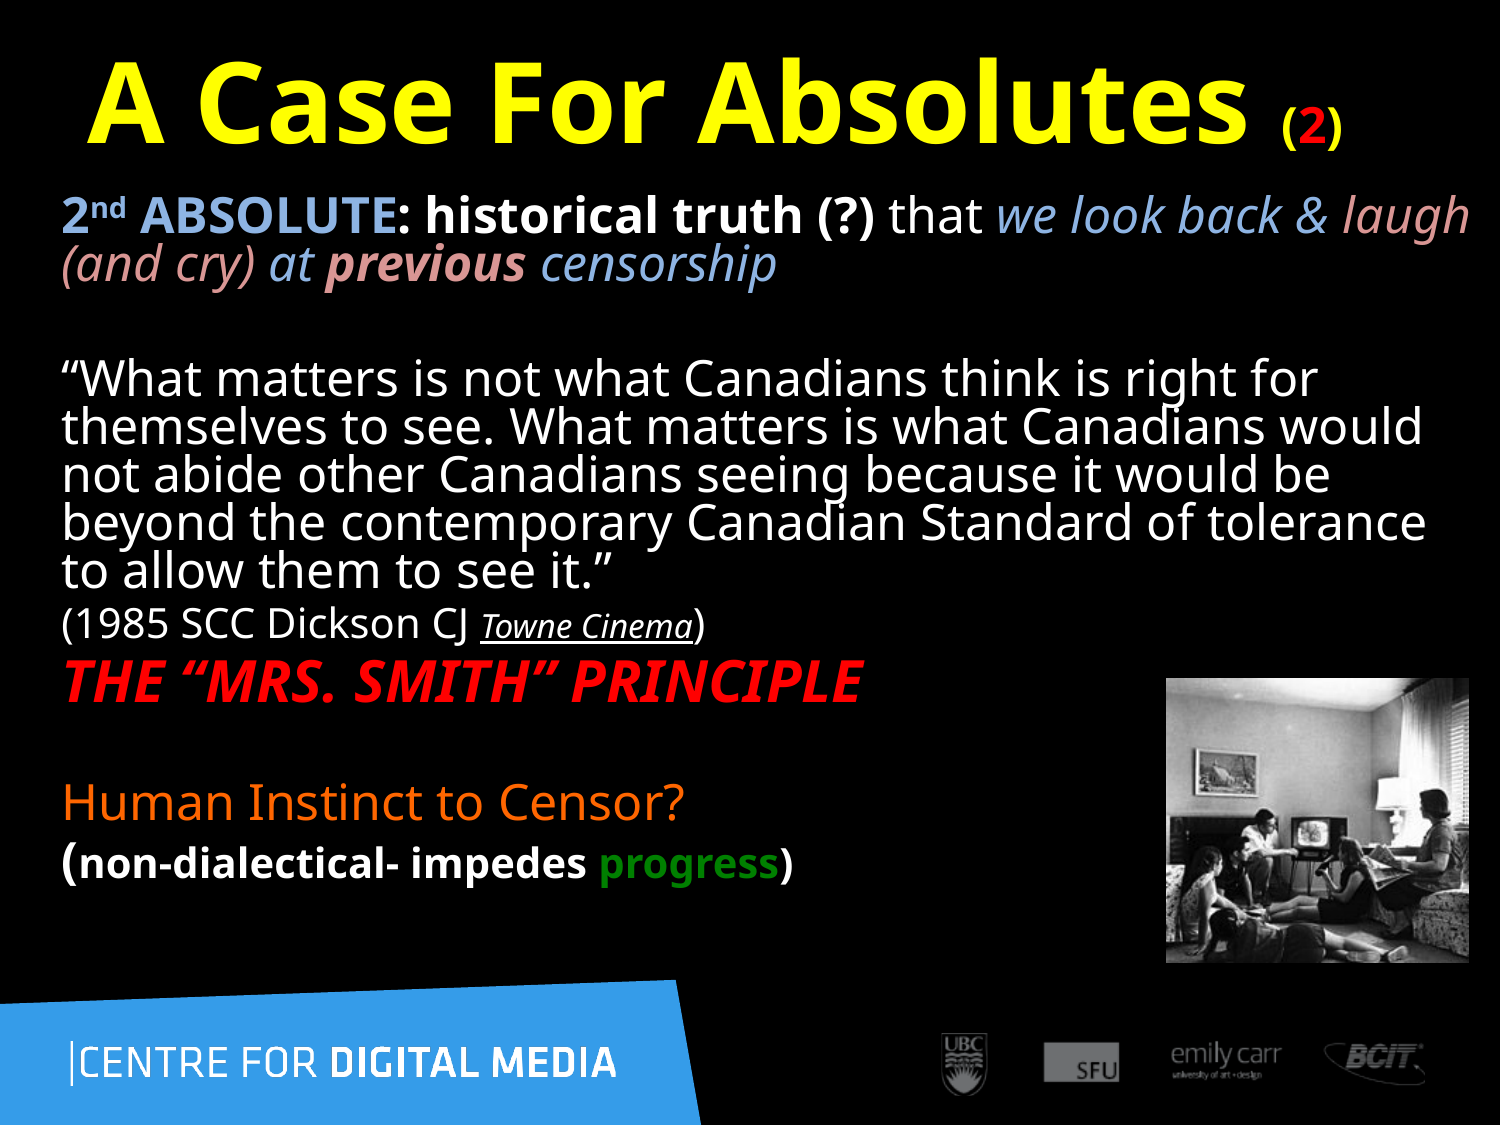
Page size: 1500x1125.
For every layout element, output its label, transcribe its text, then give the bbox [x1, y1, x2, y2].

title A Case For Absolutes (2) [75, 15, 1425, 182]
list 2nd ABSOLUTE: historical truth (?) that we look back & laugh (and cry) at previous censorship “What matters is not what Canadians think is right for themselves to see. What matters is what Canadians would not abide other Canadians seeing because it would be beyond the contemporary Canadian Standard of tolerance to allow them to see it.” (1985 SCC Dickson CJ Towne Cinema) THE “MRS. SMITH” PRINCIPLE Human Instinct to Censor? (non-dialectical- impedes progress) [48, 182, 1500, 1022]
picture [1166, 678, 1469, 963]
